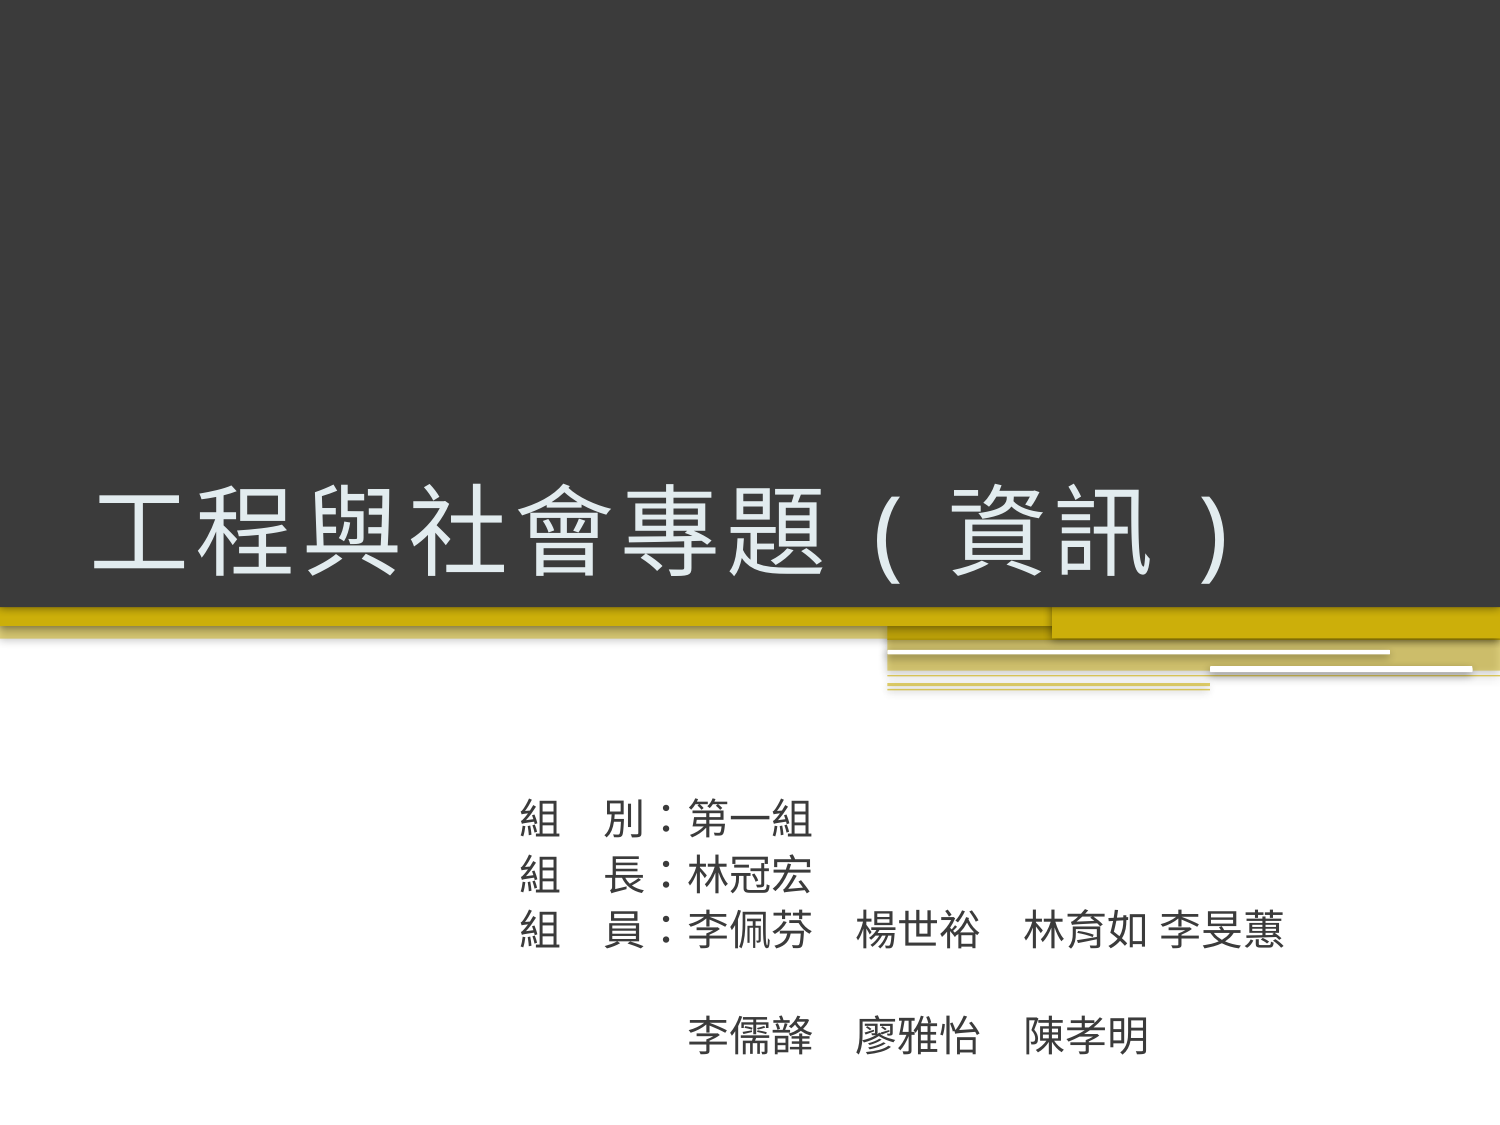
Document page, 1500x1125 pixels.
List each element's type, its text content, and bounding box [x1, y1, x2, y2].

subtitle 組 別：第一組 組 長：林冠宏 組 員：李佩芬 楊世裕 林育如 李旻蕙 李儒韸 廖雅怡 陳孝明 [496, 785, 1465, 1073]
title 工程與社會專題(資訊) [75, 354, 1463, 596]
